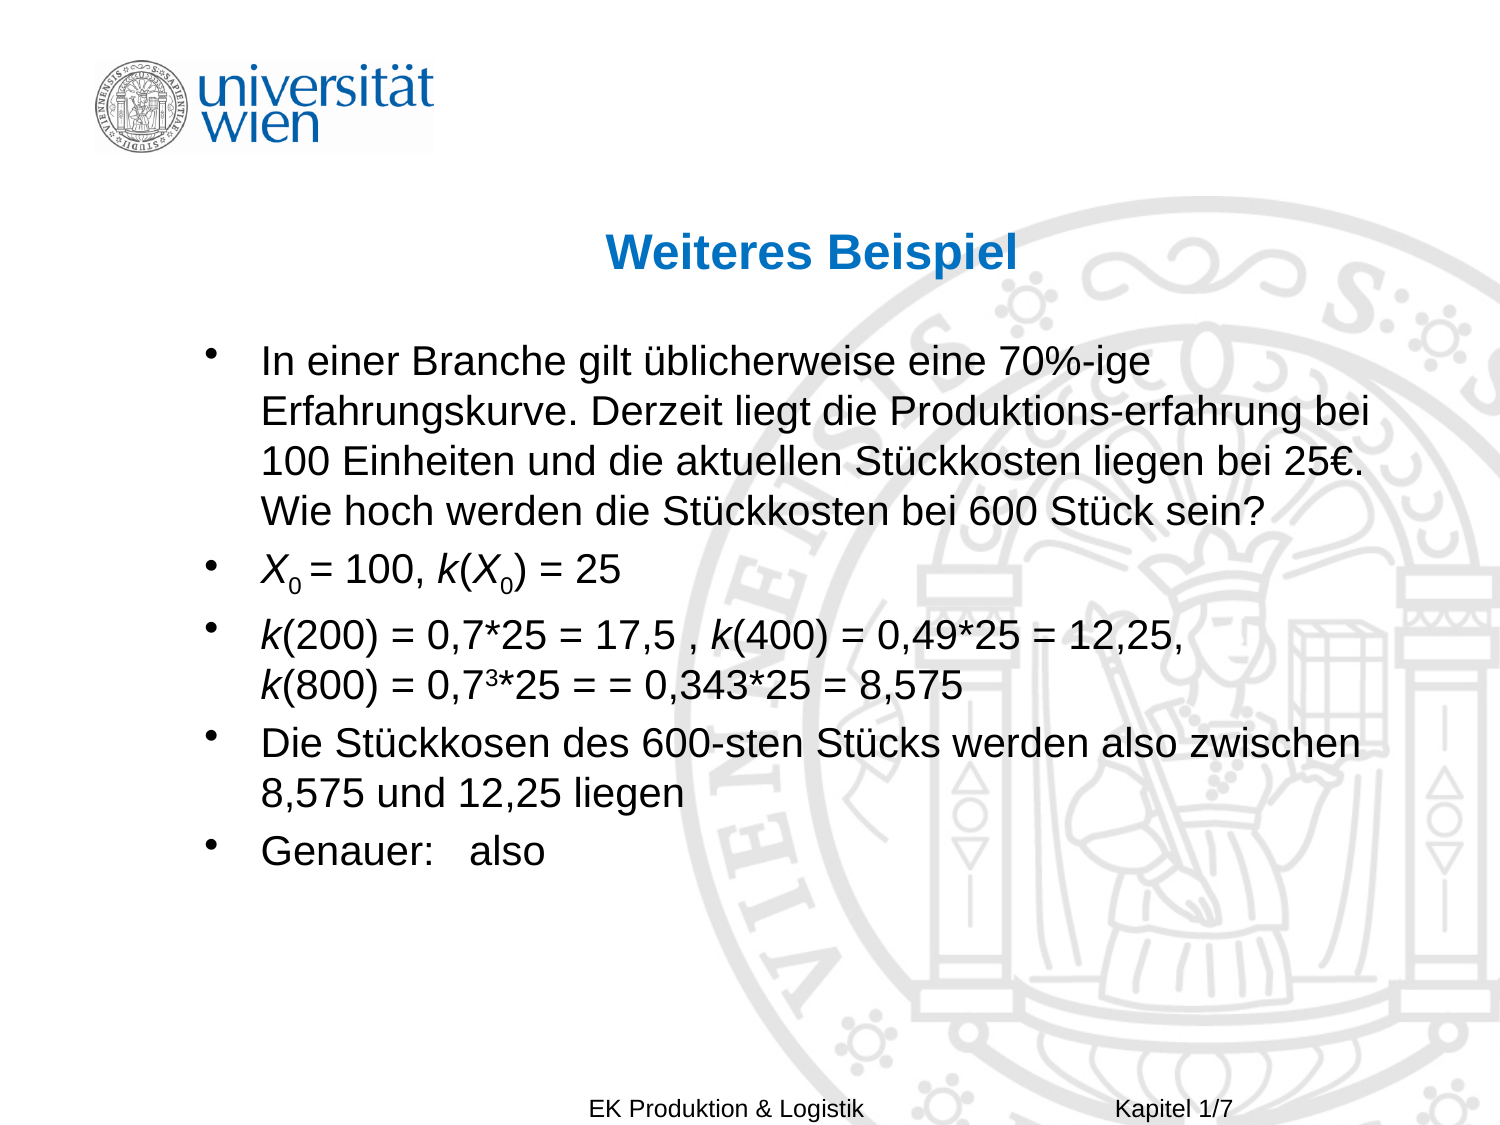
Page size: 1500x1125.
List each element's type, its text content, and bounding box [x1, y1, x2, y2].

title Weiteres Beispiel [189, 207, 1436, 292]
picture [674, 731, 682, 754]
picture [674, 512, 684, 522]
picture [95, 60, 434, 153]
picture [674, 196, 1500, 1125]
picture [674, 355, 684, 373]
